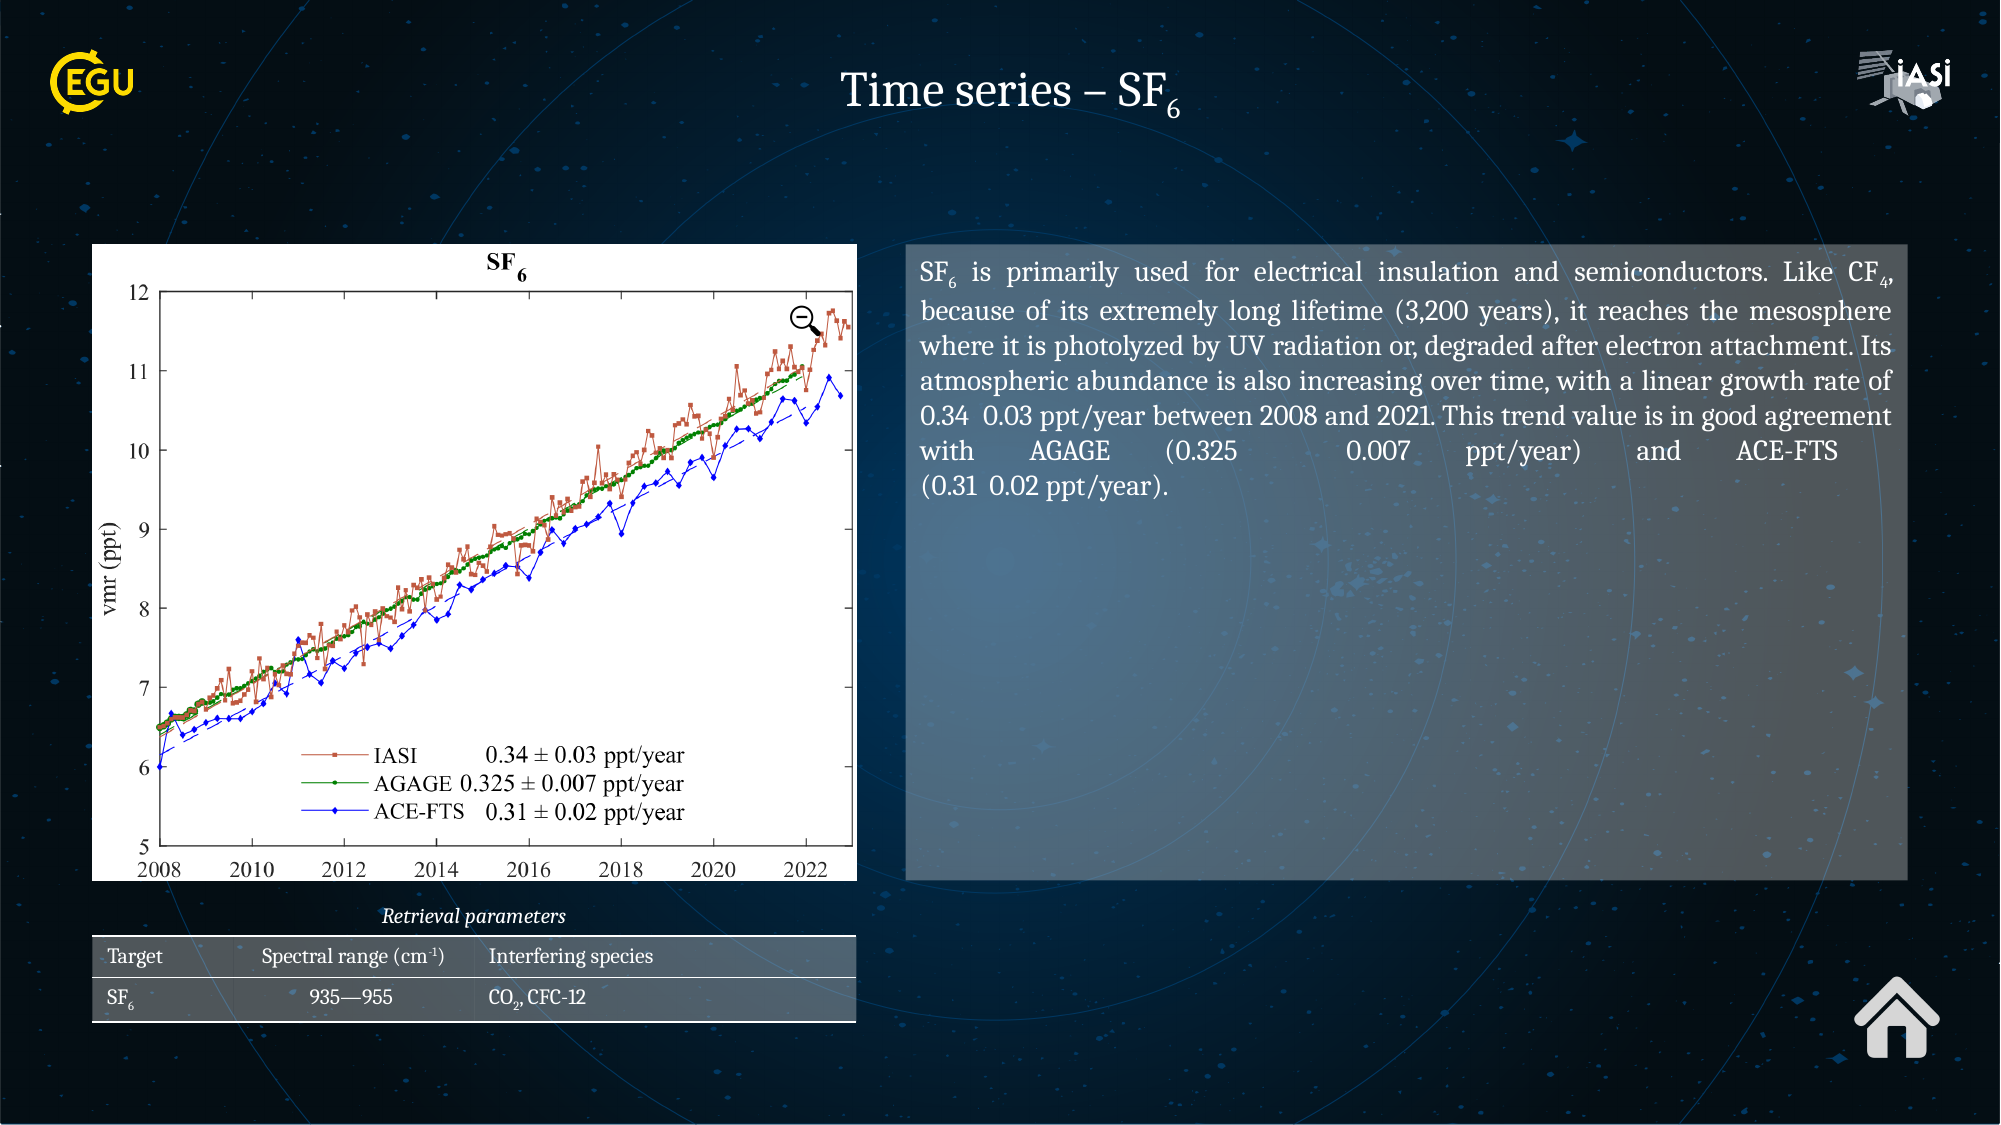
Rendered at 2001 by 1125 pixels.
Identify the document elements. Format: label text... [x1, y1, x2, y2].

table_header Target [92, 937, 234, 977]
picture [0, 0, 2000, 1125]
table_cell CO2, CFC-12 [474, 978, 856, 1021]
table_cell 935—955 [234, 978, 474, 1021]
table_header Spectral range (cm-1) [234, 937, 474, 977]
text_box Retrieval parameters [367, 894, 582, 935]
title Time series – SF6 [393, 49, 1628, 116]
table_cell SF6 [92, 978, 234, 1021]
table_header Interfering species [474, 937, 856, 977]
